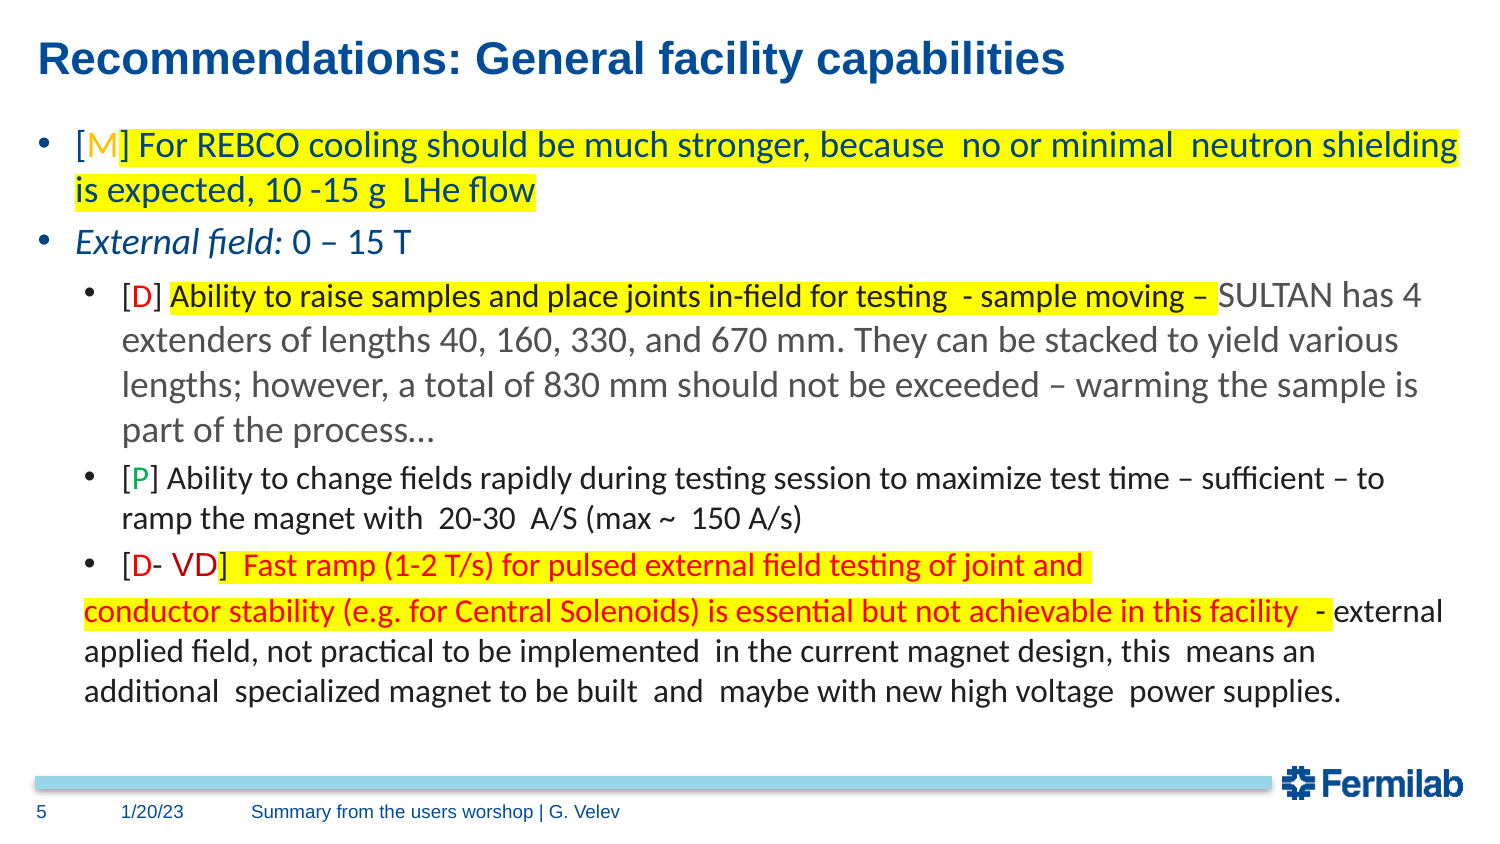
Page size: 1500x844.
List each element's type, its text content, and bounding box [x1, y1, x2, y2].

slide_number 5 [36, 800, 105, 830]
footer Summary from the users worshop | G. Velev [251, 800, 1279, 831]
list [M] For REBCO cooling should be much stronger, because no or minimal neutron shielding is expected, 10 -15 g LHe flow External field: 0 – 15 T [D] Ability to raise samples and place joints in-field for testing - sample moving – SULTAN has 4 extenders of lengths 40, 160, 330, and 670 mm. They can be stacked to yield various lengths; however, a total of 830 mm should not be exceeded – warming the sample is part of the process… [P] Ability to change fields rapidly during testing session to maximize test time – sufficient – to ramp the magnet with 20-30 A/S (max ~ 150 A/s) [D- VD] Fast ramp (1-2 T/s) for pulsed external field testing of joint and conductor stability (e.g. for Central Solenoids) is essential but not achievable in this facility - external applied field, not practical to be implemented in the current magnet design, this means an additional specialized magnet to be built and maybe with new high voltage power supplies. [37, 119, 1461, 742]
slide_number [120, 800, 232, 830]
title Recommendations: General facility capabilities [37, 30, 1463, 84]
picture [1282, 766, 1463, 800]
